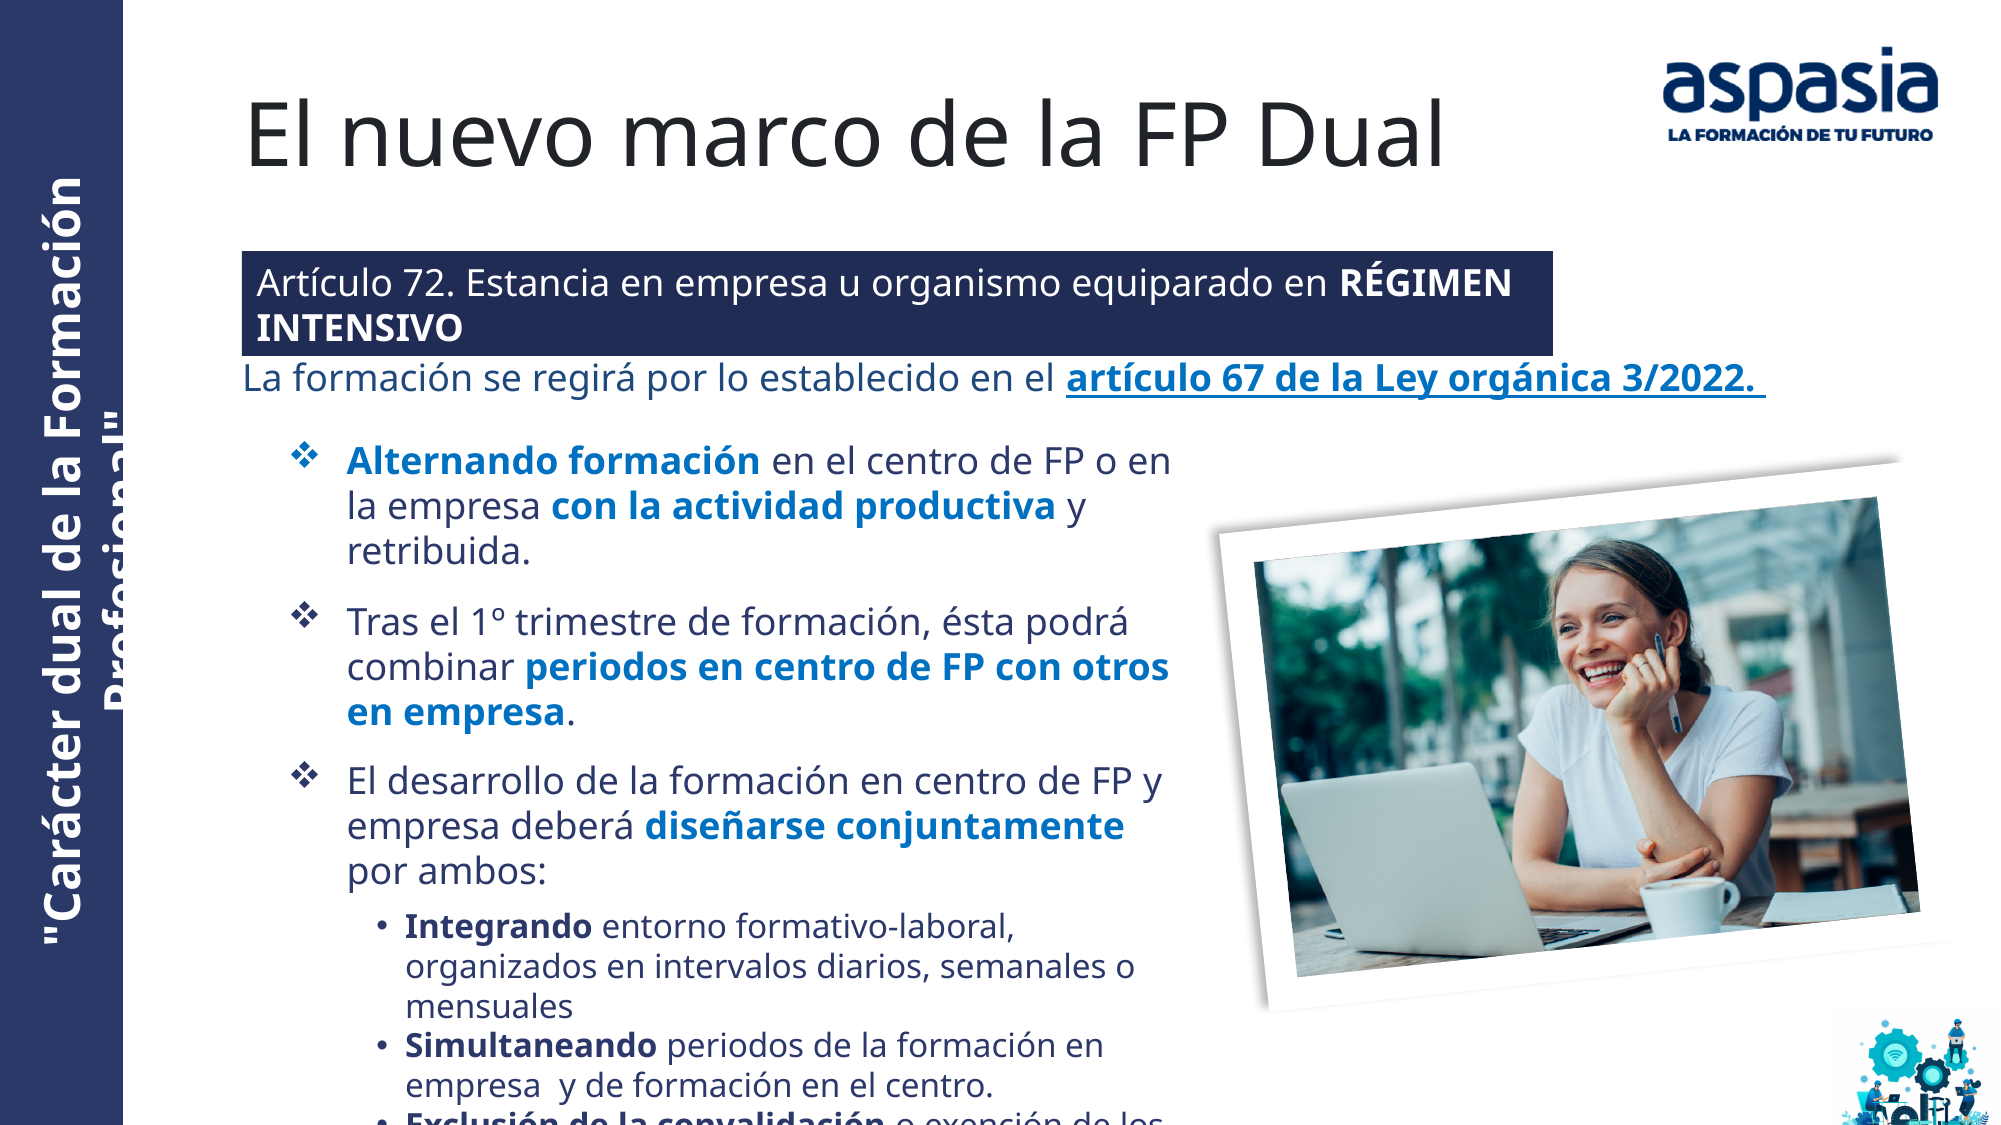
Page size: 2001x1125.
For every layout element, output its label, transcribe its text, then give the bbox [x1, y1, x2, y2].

text_box La formación se regirá por lo establecido en el artículo 67 de la Ley orgánica 3/2022. [227, 347, 1966, 452]
text_box El nuevo marco de la FP Dual [223, 1, 2000, 196]
picture [1652, 41, 1950, 156]
text_box Alternando formación en el centro de FP o en la empresa con la actividad productiva y retribuida. Tras el 1º trimestre de formación, ésta podrá combinar periodos en centro de FP con otros en empresa. El desarrollo de la formación en centro de FP y empresa deberá diseñarse conjuntamente por ambos: Integrando entorno formativo-laboral, organizados en intervalos diarios, semanales o mensuales Simultaneando periodos de la formación en empresa y de formación en el centro. Exclusión de la convalidación o exención de los periodos de formación en empresa. [228, 430, 1209, 1125]
picture [1834, 1008, 2000, 1125]
text_box "Carácter dual de la Formación Profesional" [22, 21, 158, 1102]
text_box [0, 0, 124, 1125]
text_box Artículo 72. Estancia en empresa u organismo equiparado en RÉGIMEN INTENSIVO [241, 251, 1553, 356]
picture [1255, 497, 1920, 977]
